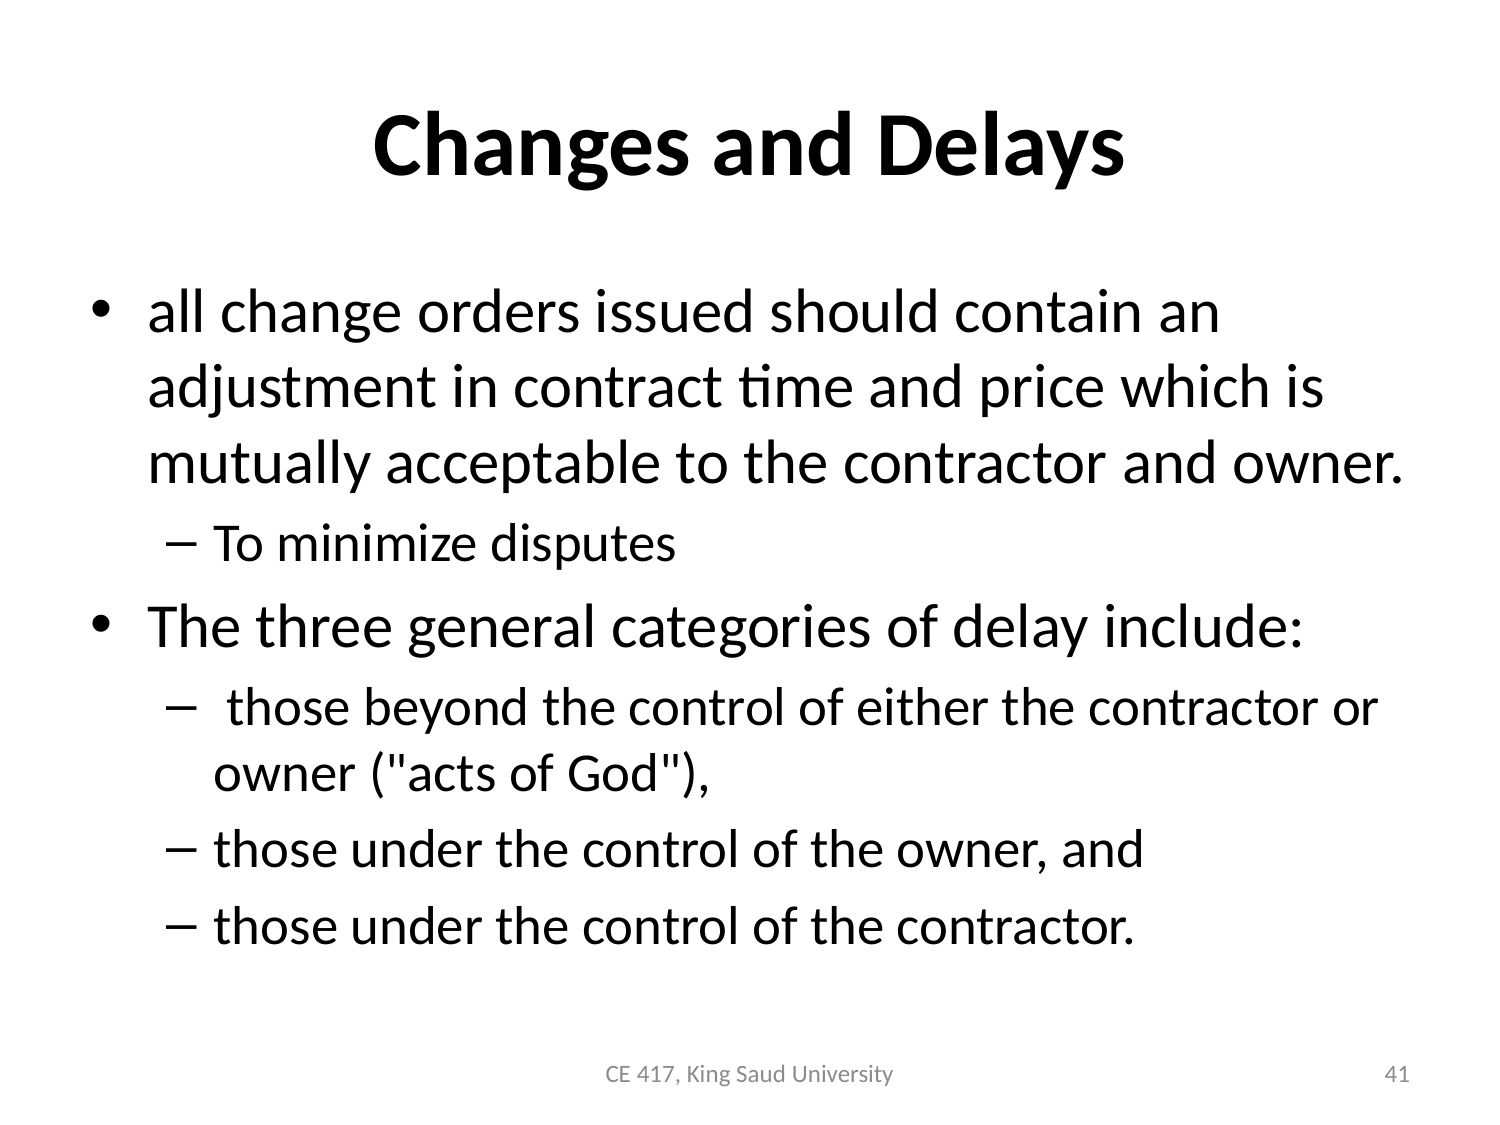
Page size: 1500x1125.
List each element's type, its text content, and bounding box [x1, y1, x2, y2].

slide_number 41 [1074, 1042, 1425, 1103]
footer CE 417, King Saud University [512, 1042, 988, 1103]
list all change orders issued should contain an adjustment in contract time and price which is mutually acceptable to the contractor and owner. To minimize disputes The three general categories of delay include: those beyond the control of either the contractor or owner ("acts of God"), those under the control of the owner, and those under the control of the contractor. [75, 262, 1425, 1005]
title Changes and Delays [75, 45, 1425, 233]
